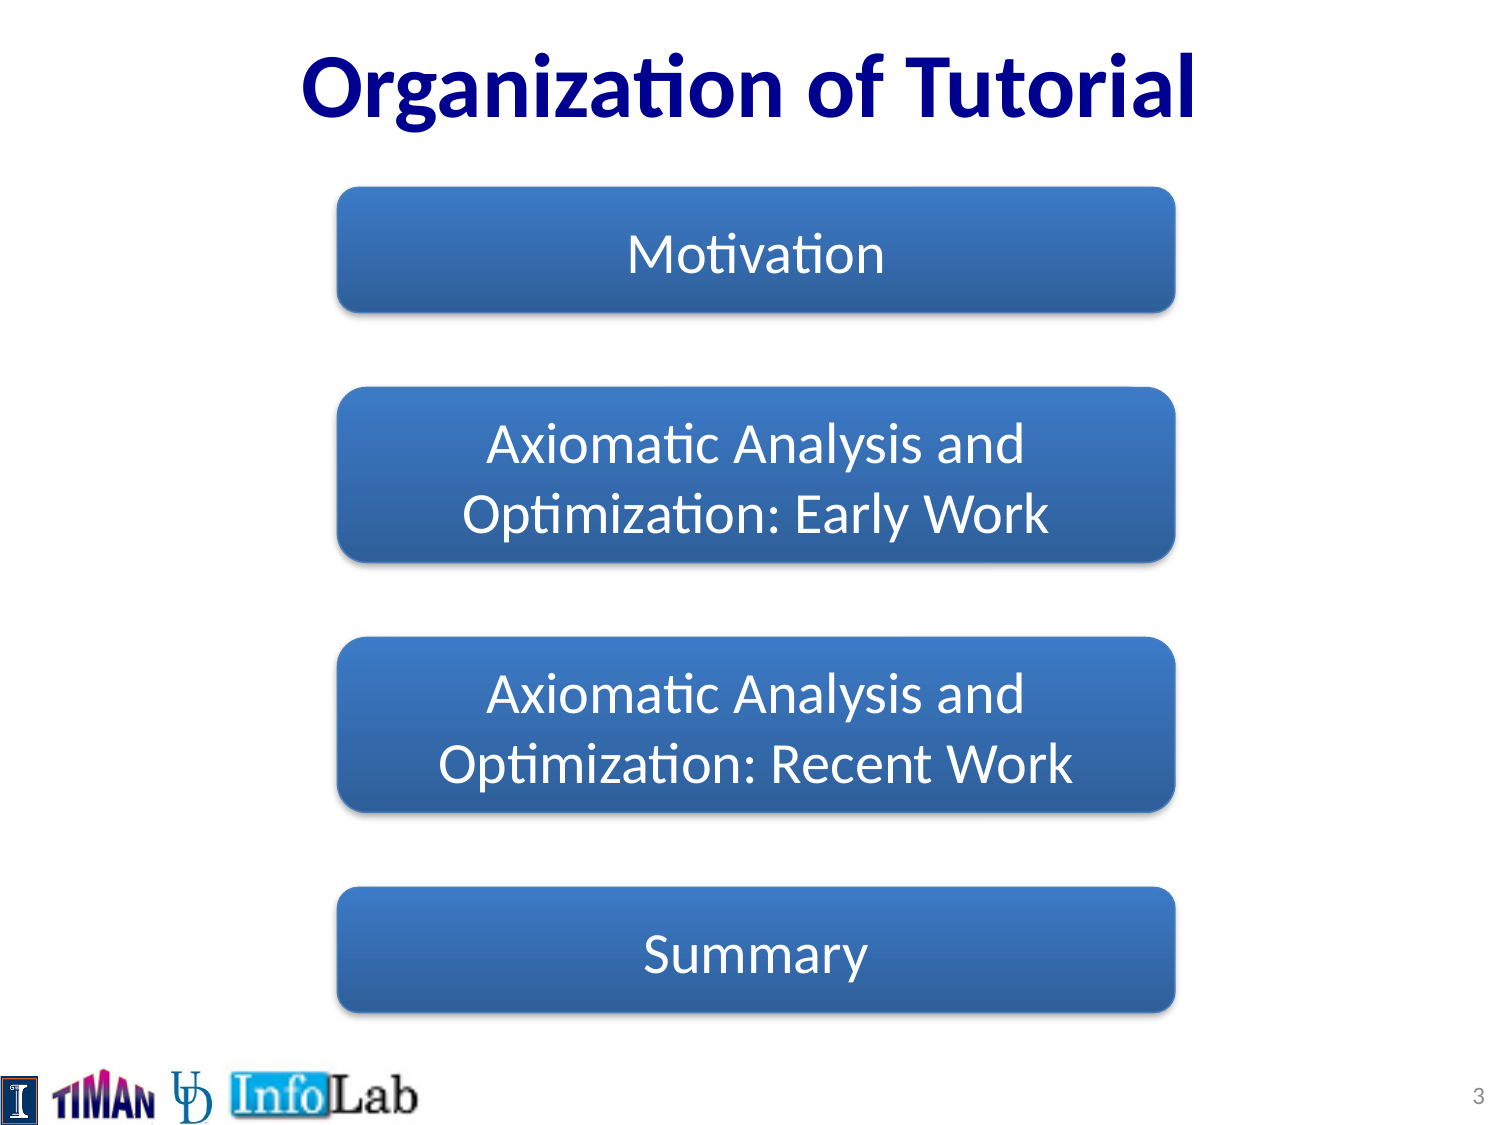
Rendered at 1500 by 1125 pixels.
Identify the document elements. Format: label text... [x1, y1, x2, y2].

text_box Summary [336, 886, 1176, 1014]
text_box Motivation [336, 186, 1176, 314]
slide_number 3 [1149, 1065, 1500, 1125]
text_box Axiomatic Analysis and Optimization: Recent Work [336, 636, 1176, 814]
picture [0, 1064, 163, 1125]
text_box Axiomatic Analysis and Optimization: Early Work [336, 386, 1176, 564]
title Organization of Tutorial [0, 0, 1500, 163]
picture [169, 1049, 424, 1125]
